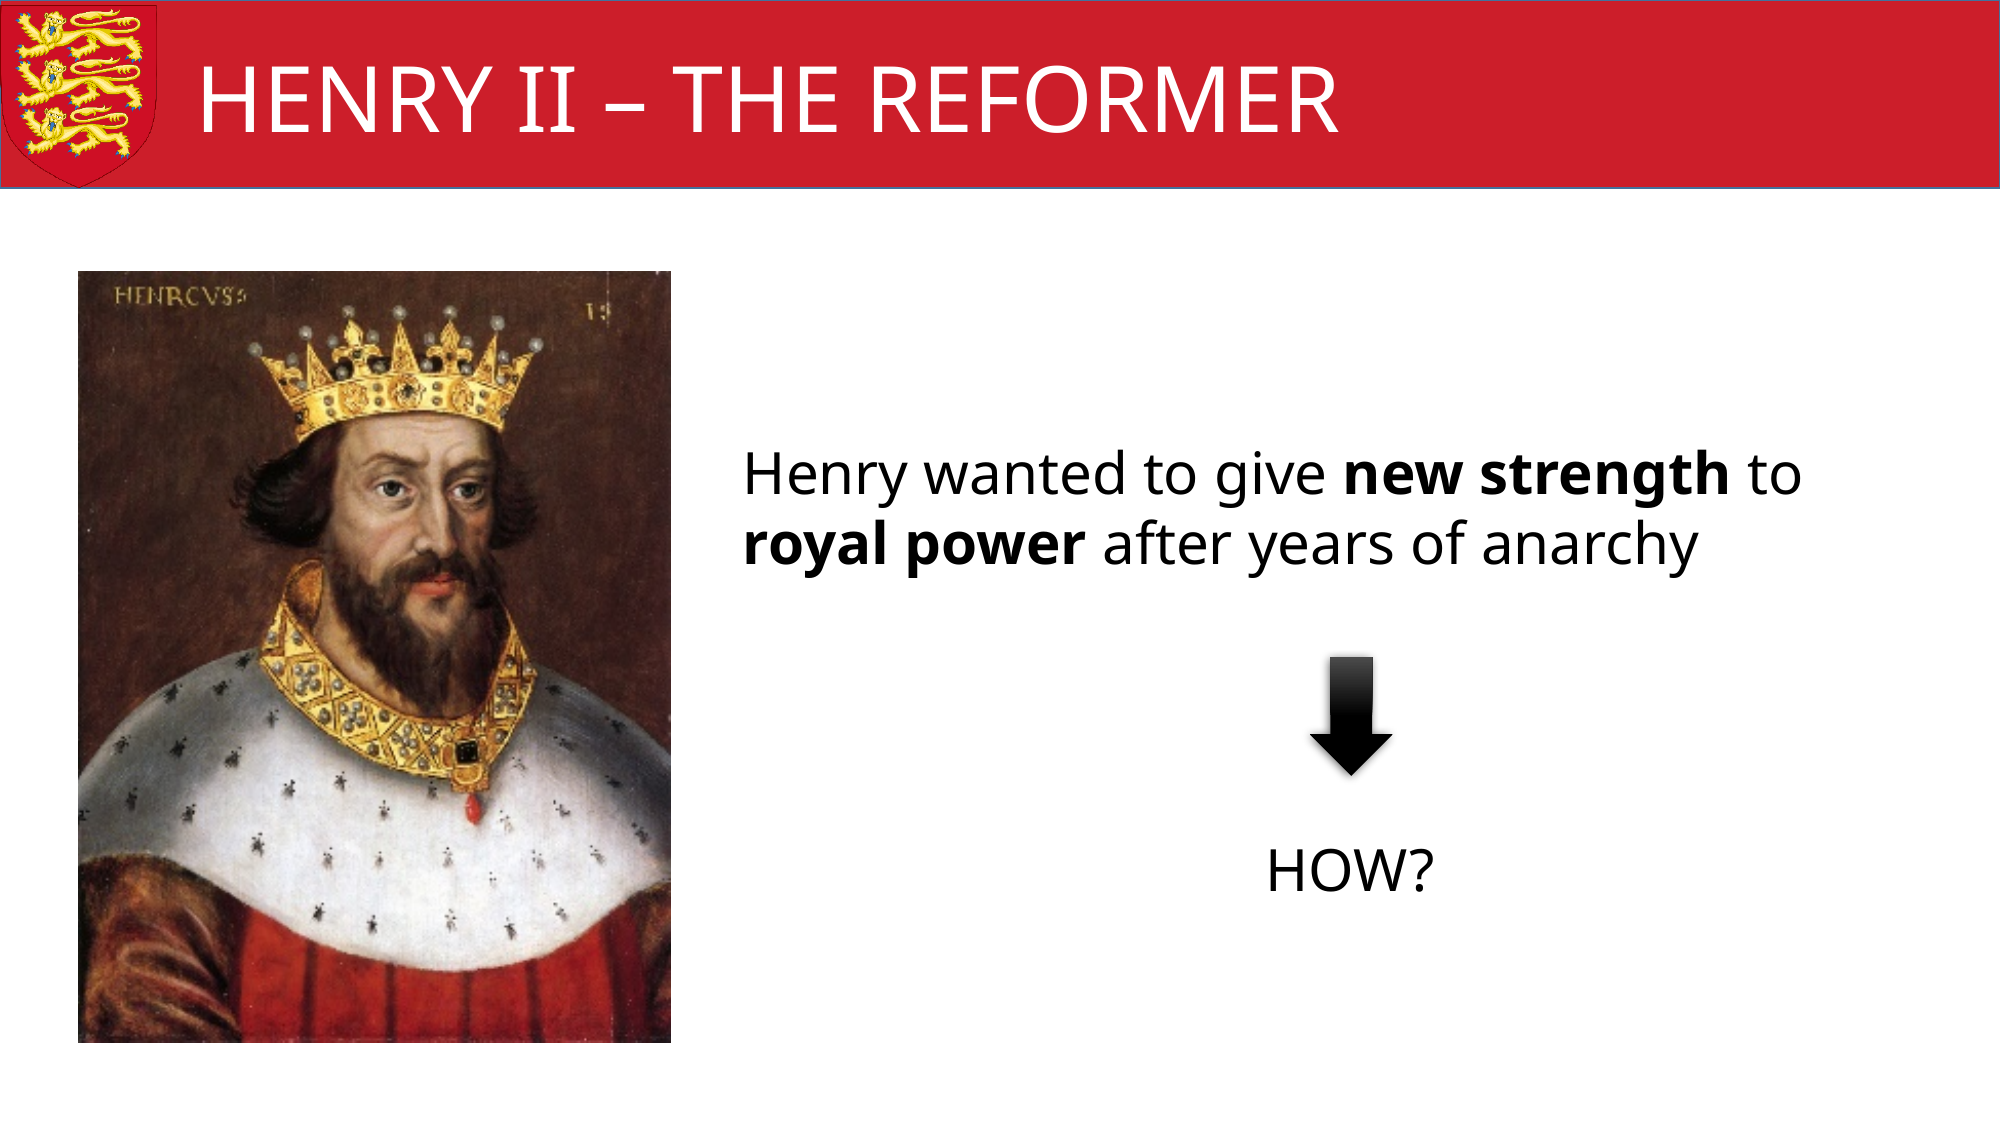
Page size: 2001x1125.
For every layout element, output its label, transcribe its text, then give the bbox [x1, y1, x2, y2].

text_box Henry wanted to give new strength to royal power after years of anarchy [728, 428, 1975, 584]
picture [78, 271, 671, 1043]
text_box HOW? [1250, 825, 1452, 911]
text_box HENRY II – THE REFORMER [180, 33, 1424, 159]
text_box [1309, 656, 1393, 776]
text_box [0, 0, 2000, 189]
picture [0, 5, 157, 189]
